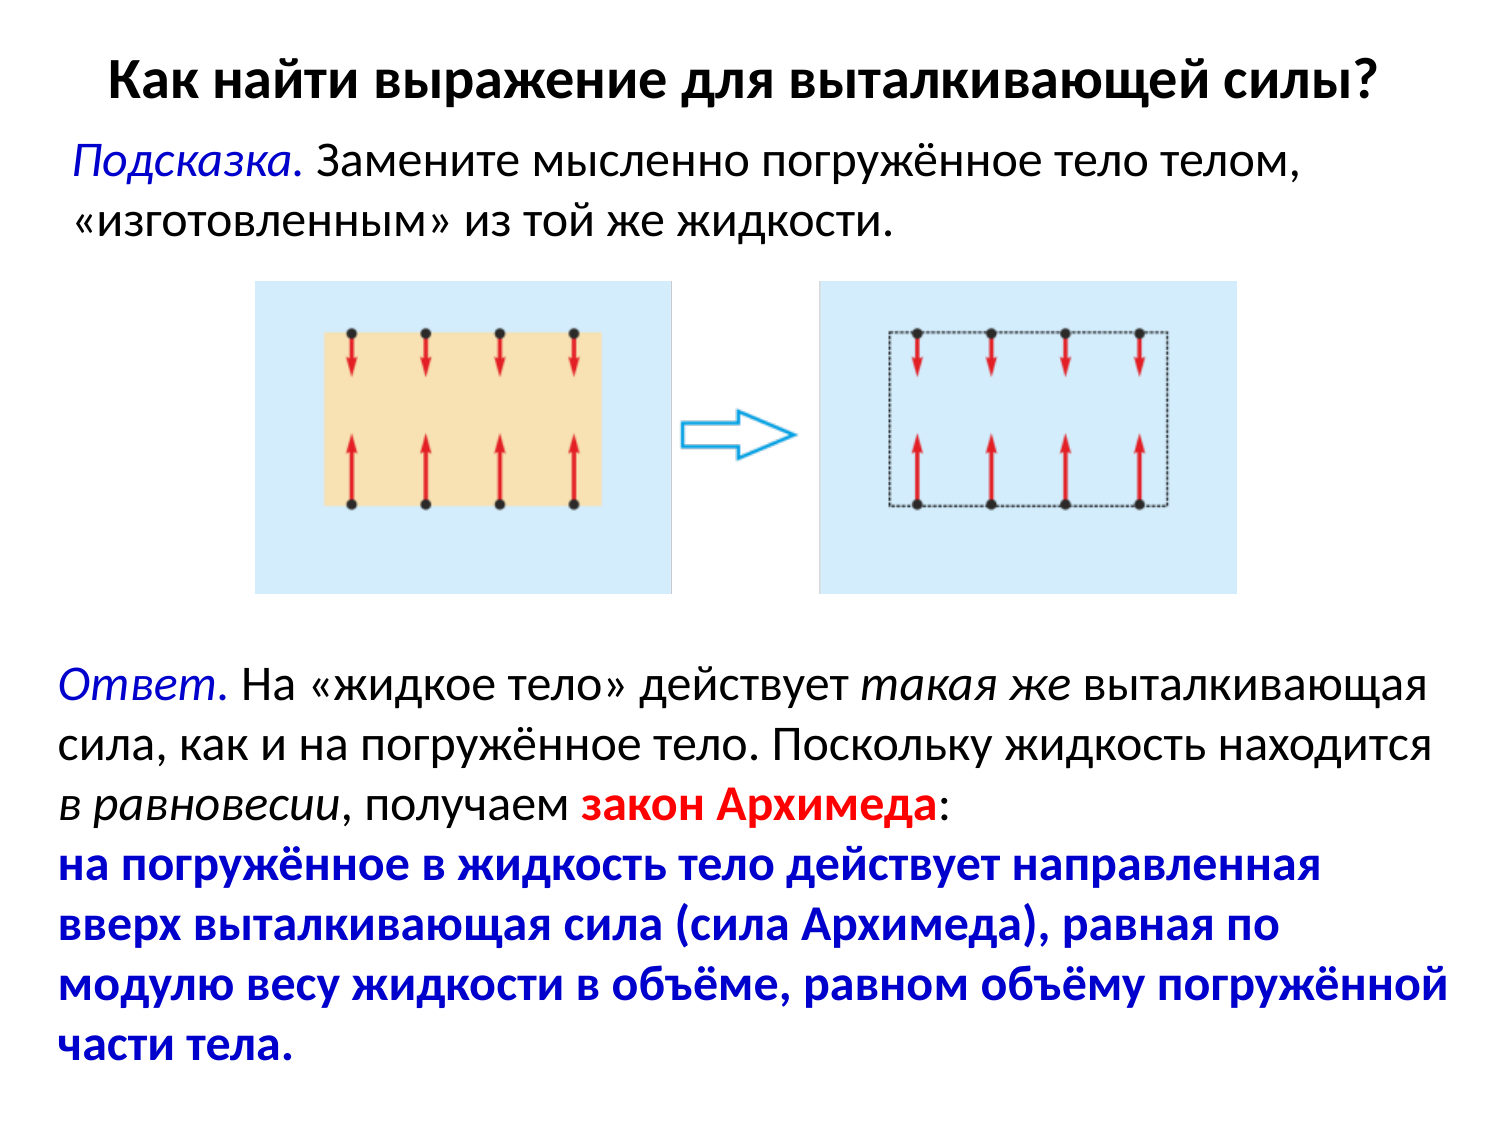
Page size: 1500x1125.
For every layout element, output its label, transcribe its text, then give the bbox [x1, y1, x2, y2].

text_box Подсказка. Замените мысленно погружённое тело телом, «изготовленным» из той же жидкости. [26, 118, 1465, 254]
picture [254, 281, 1237, 595]
text_box Как найти выражение для выталкивающей силы? [58, 32, 1449, 118]
text_box Ответ. На «жидкое тело» действует такая же выталкивающая сила, как и на погружённое тело. Поскольку жидкость находится в равновесии, получаем закон Архимеда: на погружённое в жидкость тело действует направленная вверх выталкивающая сила (сила Архимеда), равная по модулю весу жидкости в объёме, равном объёму погружённой части тела. [13, 643, 1465, 1078]
